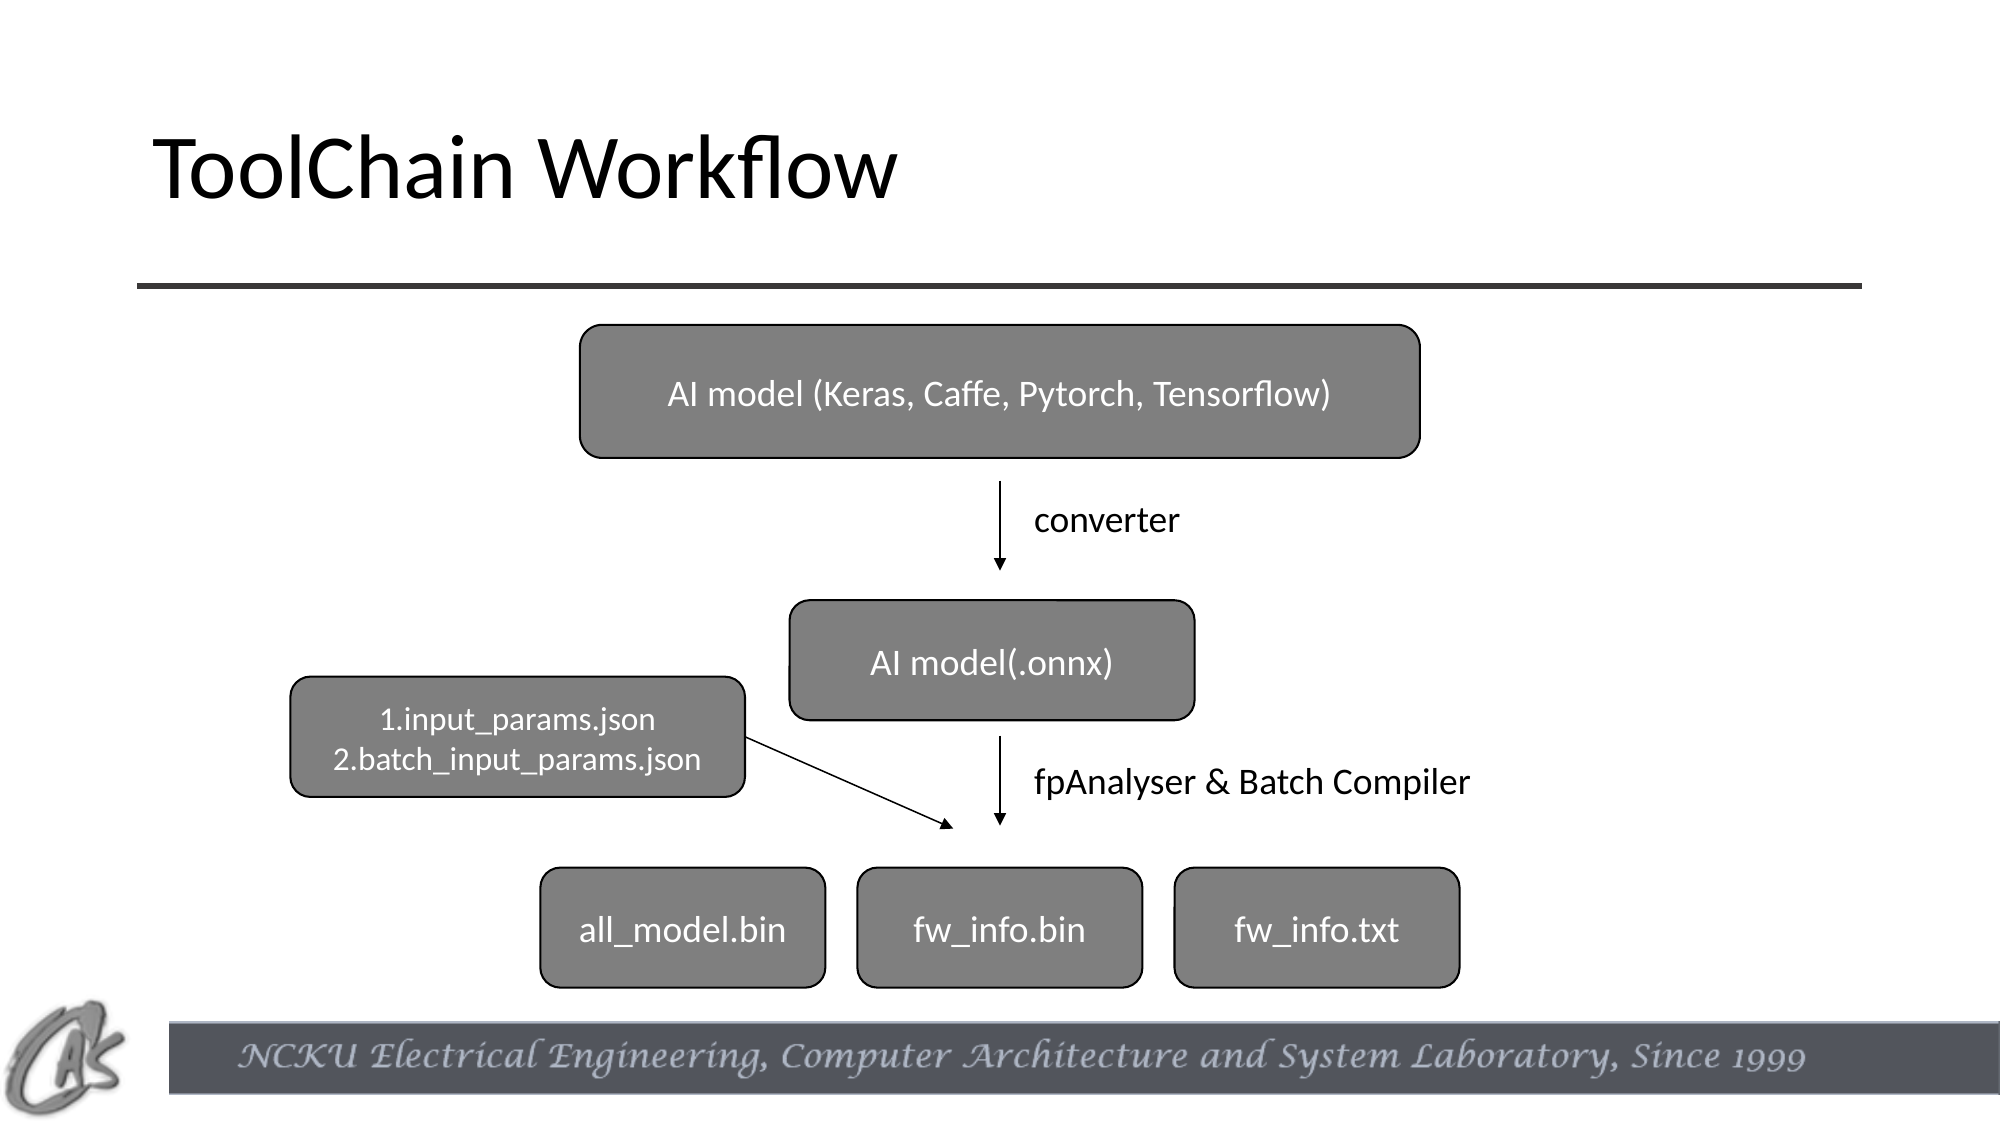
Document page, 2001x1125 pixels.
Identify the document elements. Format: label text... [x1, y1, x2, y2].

text_box AI model(.onnx) [789, 600, 1195, 721]
picture [169, 1021, 2000, 1096]
picture [0, 991, 134, 1125]
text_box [744, 736, 954, 829]
text_box fw_info.bin [857, 867, 1143, 988]
text_box AI model (Keras, Caffe, Pytorch, Tensorflow) [579, 324, 1420, 458]
text_box fpAnalyser & Batch Compiler [1019, 749, 1515, 810]
text_box all_model.bin [540, 867, 826, 988]
text_box fw_info.txt [1174, 867, 1460, 988]
title ToolChain Workflow [137, 59, 1863, 278]
text_box 1.input_params.json 2.batch_input_params.json [290, 676, 745, 797]
text_box converter [1019, 487, 1214, 548]
